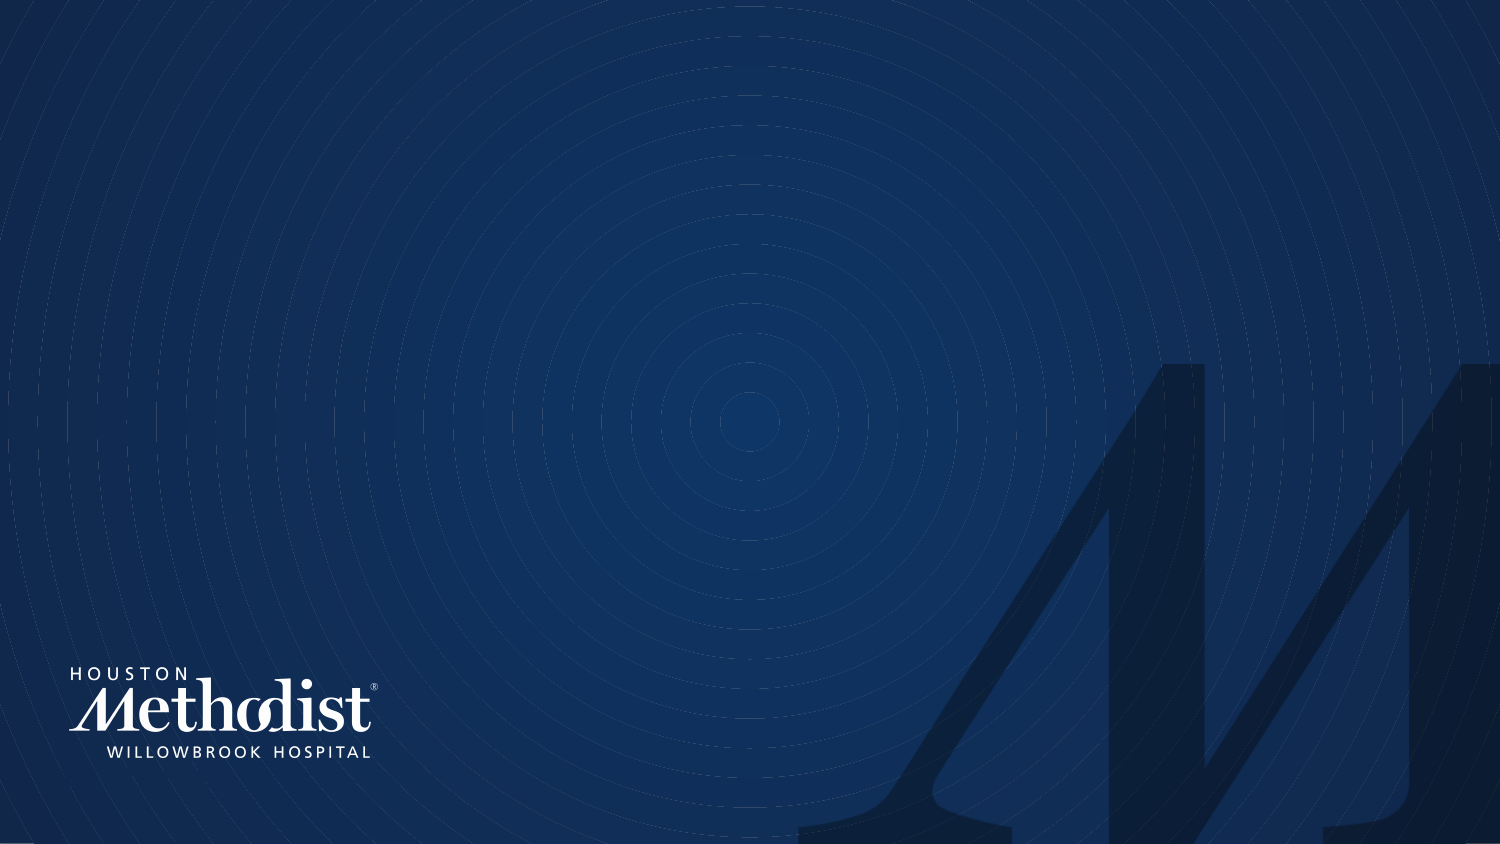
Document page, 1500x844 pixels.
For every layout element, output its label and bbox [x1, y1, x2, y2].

picture [69, 667, 378, 758]
